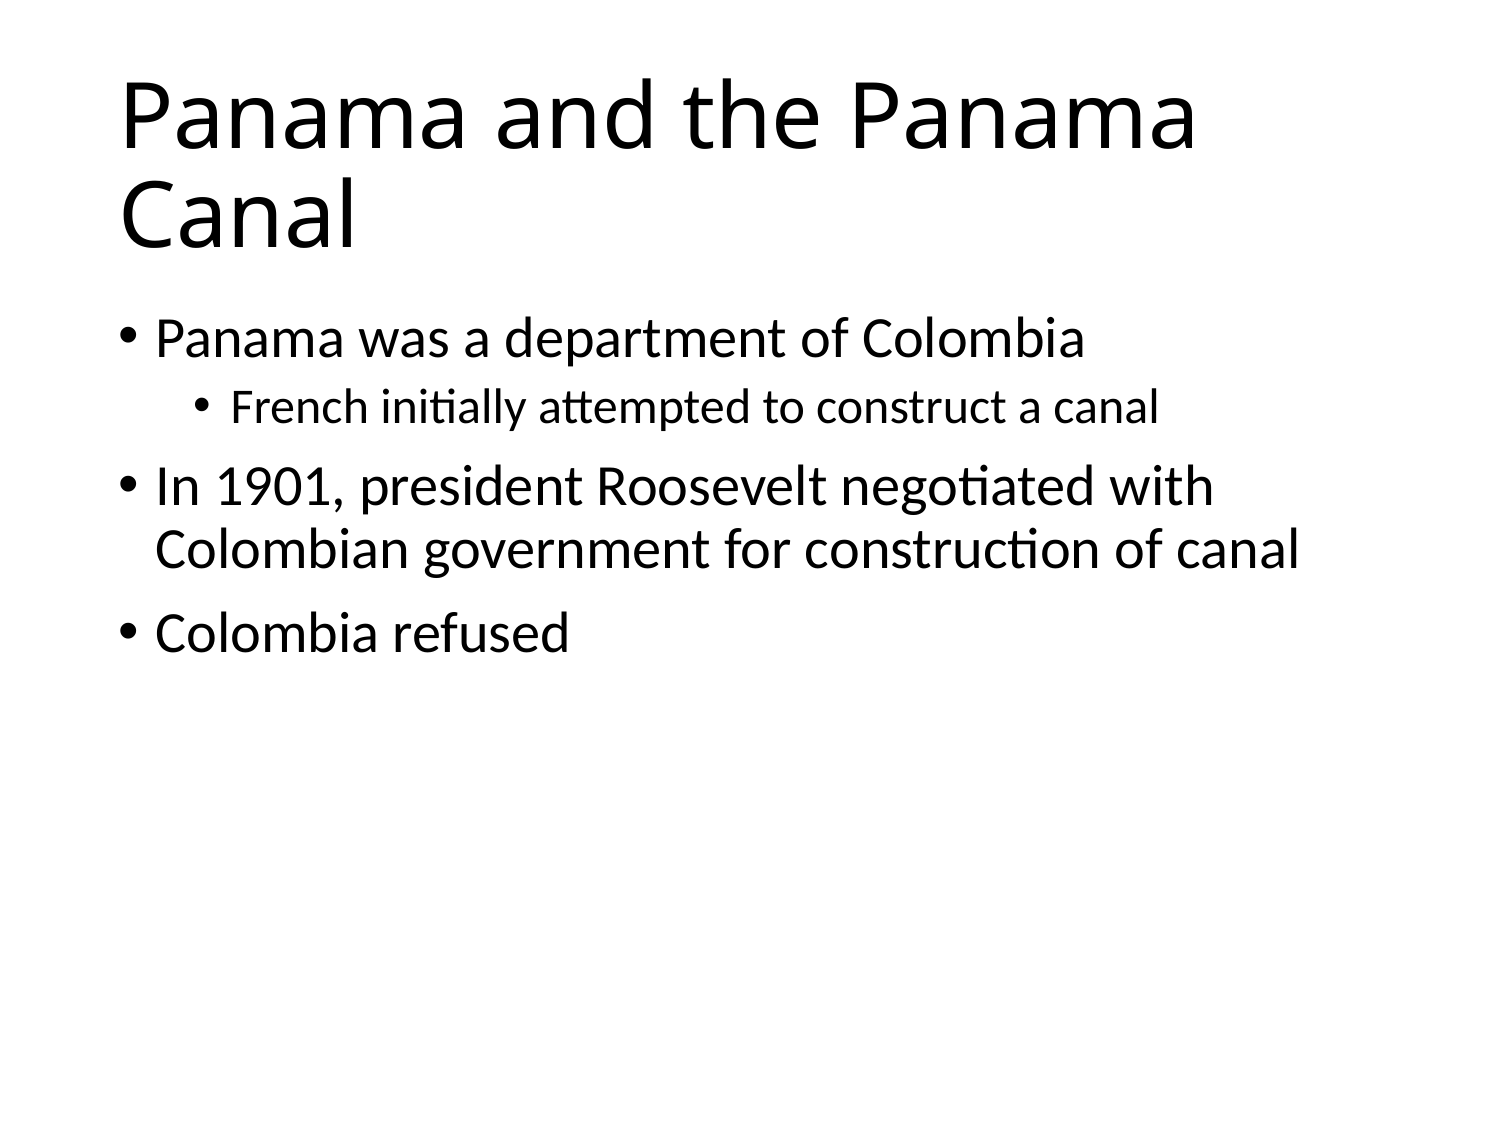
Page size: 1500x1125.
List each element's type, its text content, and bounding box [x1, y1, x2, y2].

list Panama was a department of Colombia French initially attempted to construct a canal In 1901, president Roosevelt negotiated with Colombian government for construction of canal Colombia refused [103, 299, 1397, 1014]
title Panama and the Panama Canal [103, 59, 1397, 278]
